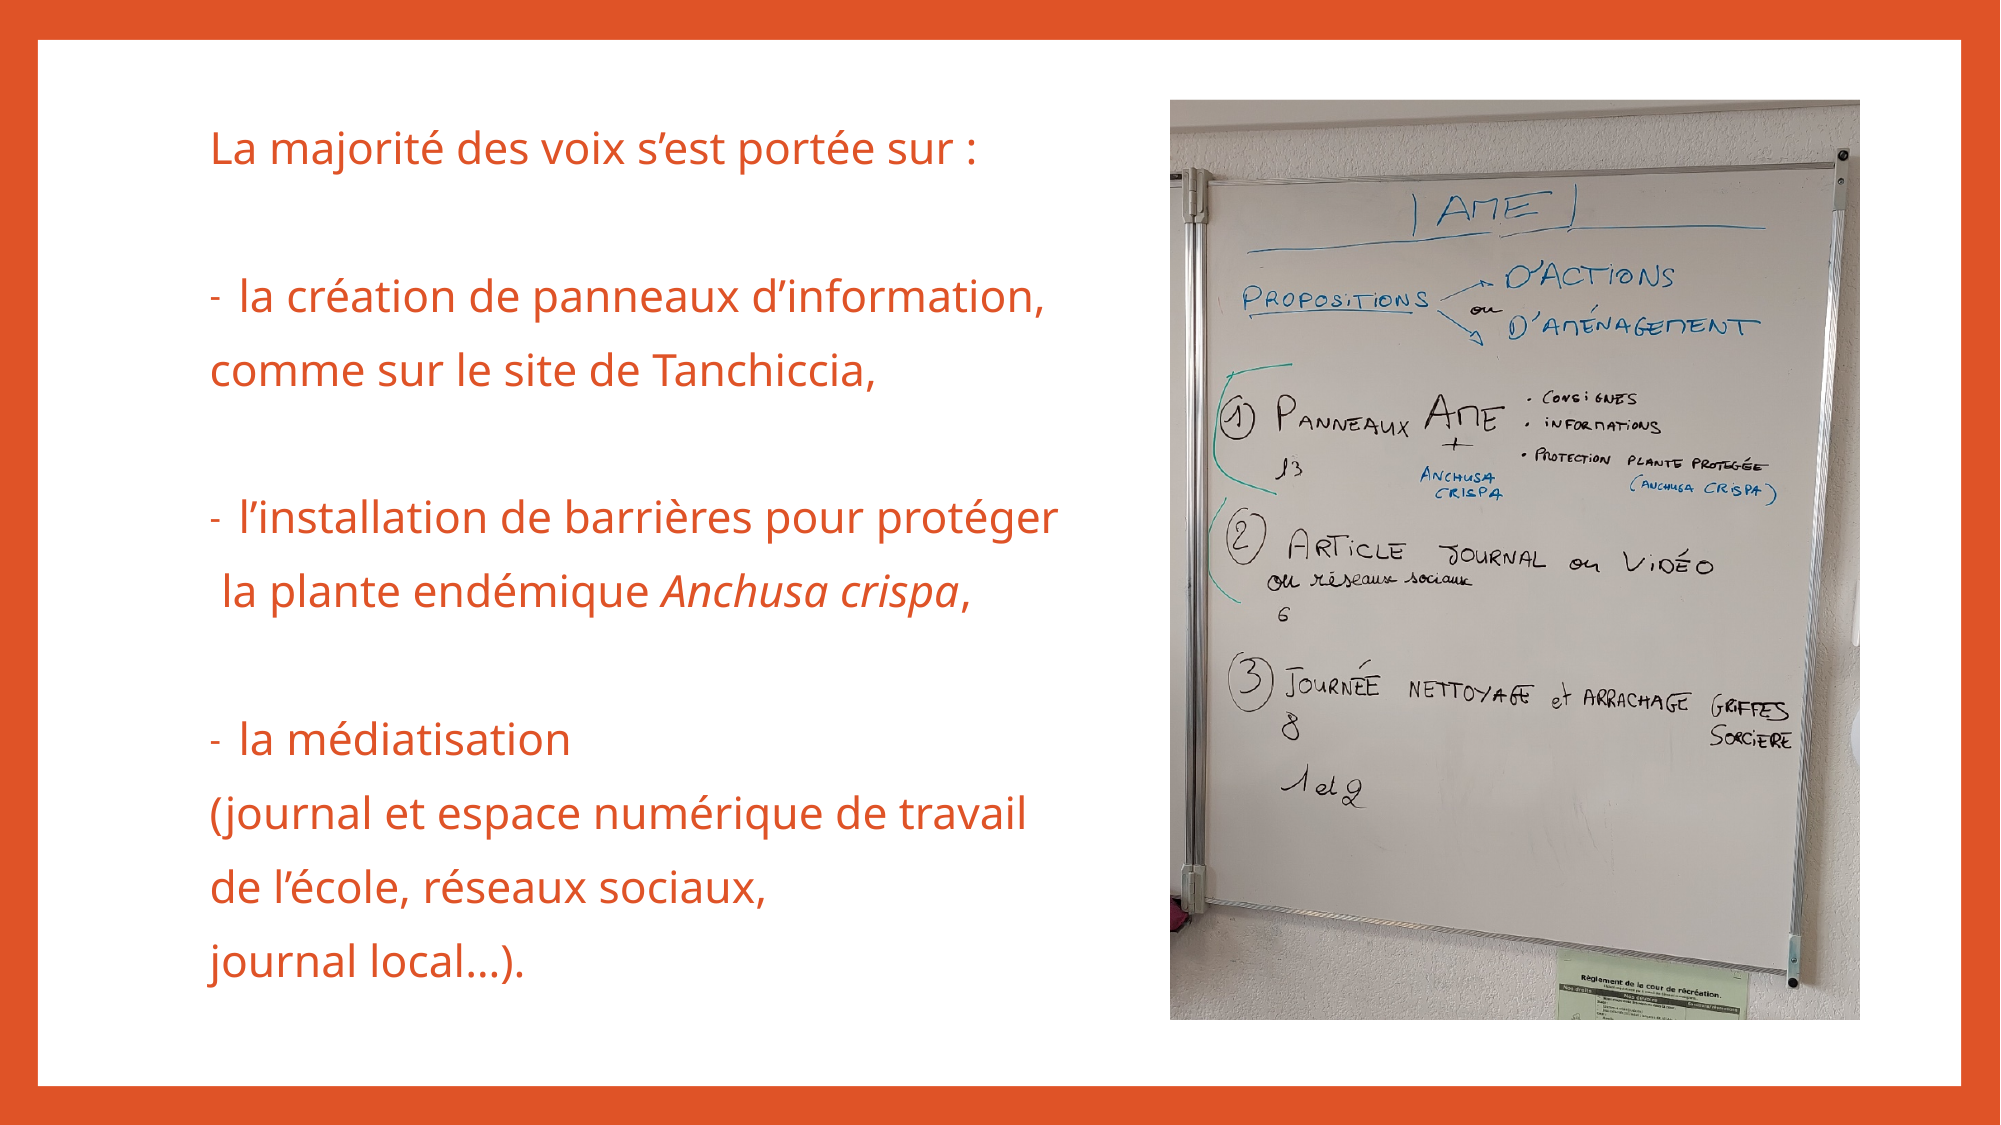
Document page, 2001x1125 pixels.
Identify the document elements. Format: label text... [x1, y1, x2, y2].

list La majorité des voix s’est portée sur : la création de panneaux d’information, comme sur le site de Tanchiccia, l’installation de barrières pour protéger la plante endémique Anchusa crispa, la médiatisation (journal et espace numérique de travail de l’école, réseaux sociaux, journal local…). [187, 118, 1170, 1000]
picture [1053, 101, 1975, 1019]
